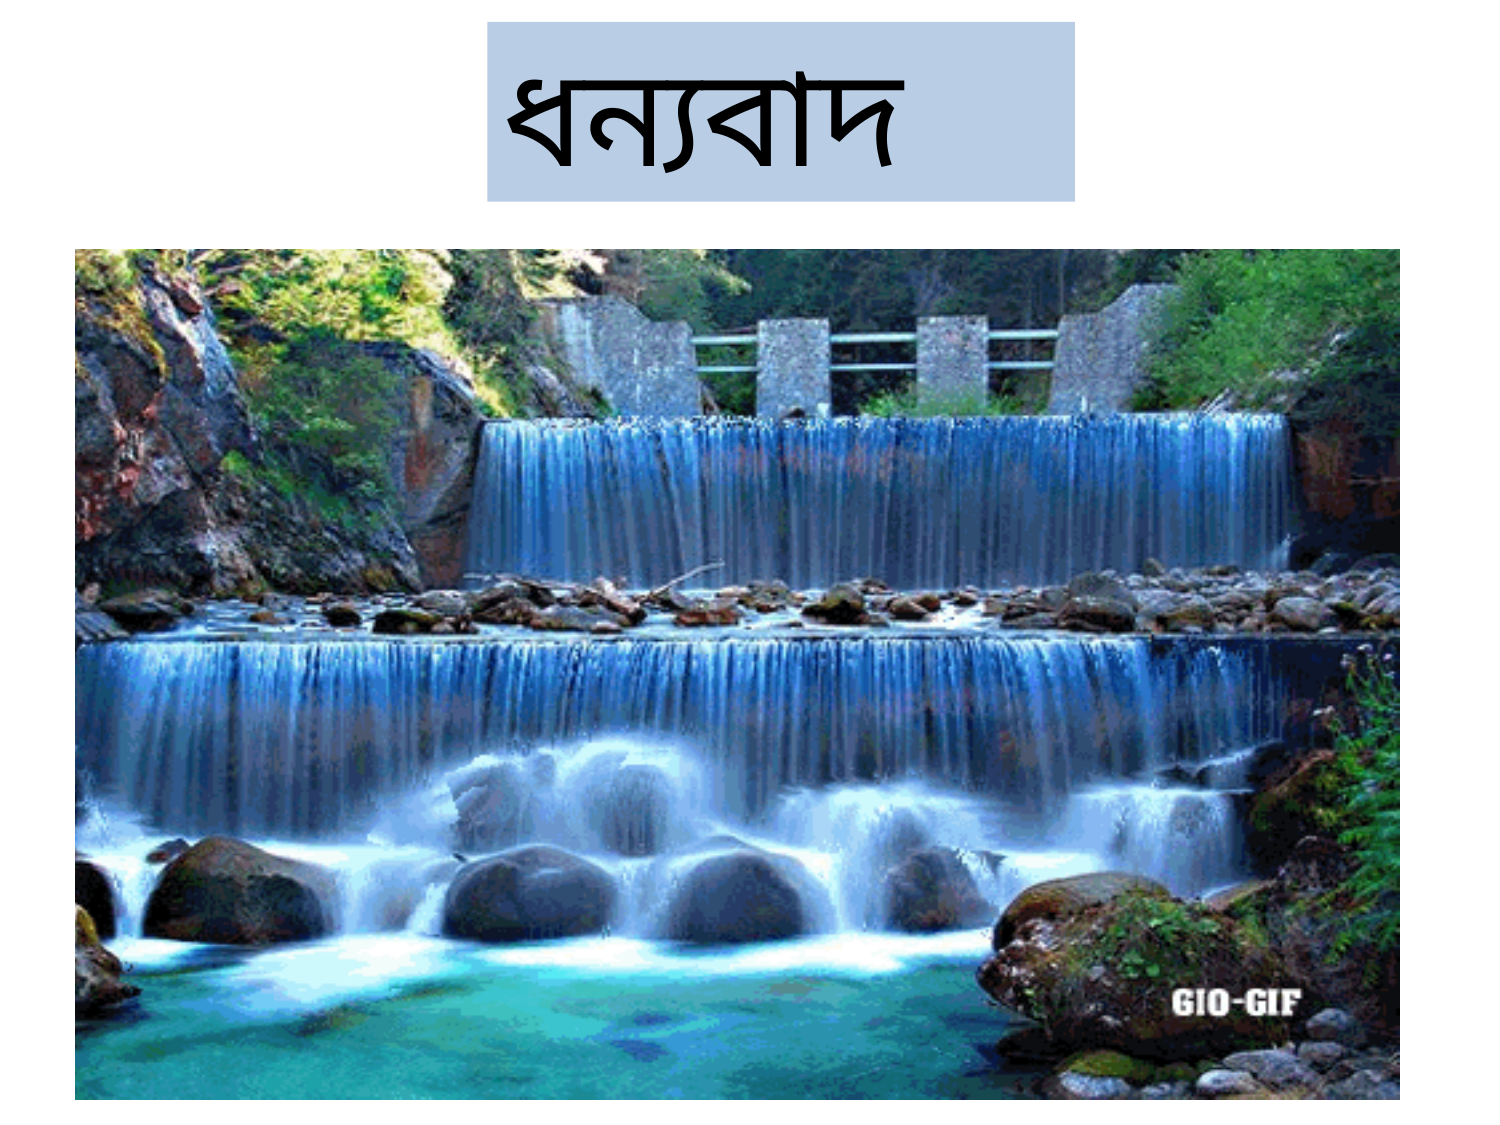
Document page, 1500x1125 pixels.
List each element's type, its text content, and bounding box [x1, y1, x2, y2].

text_box ধন্যবাদ [487, 21, 1075, 202]
picture [74, 249, 1401, 1101]
